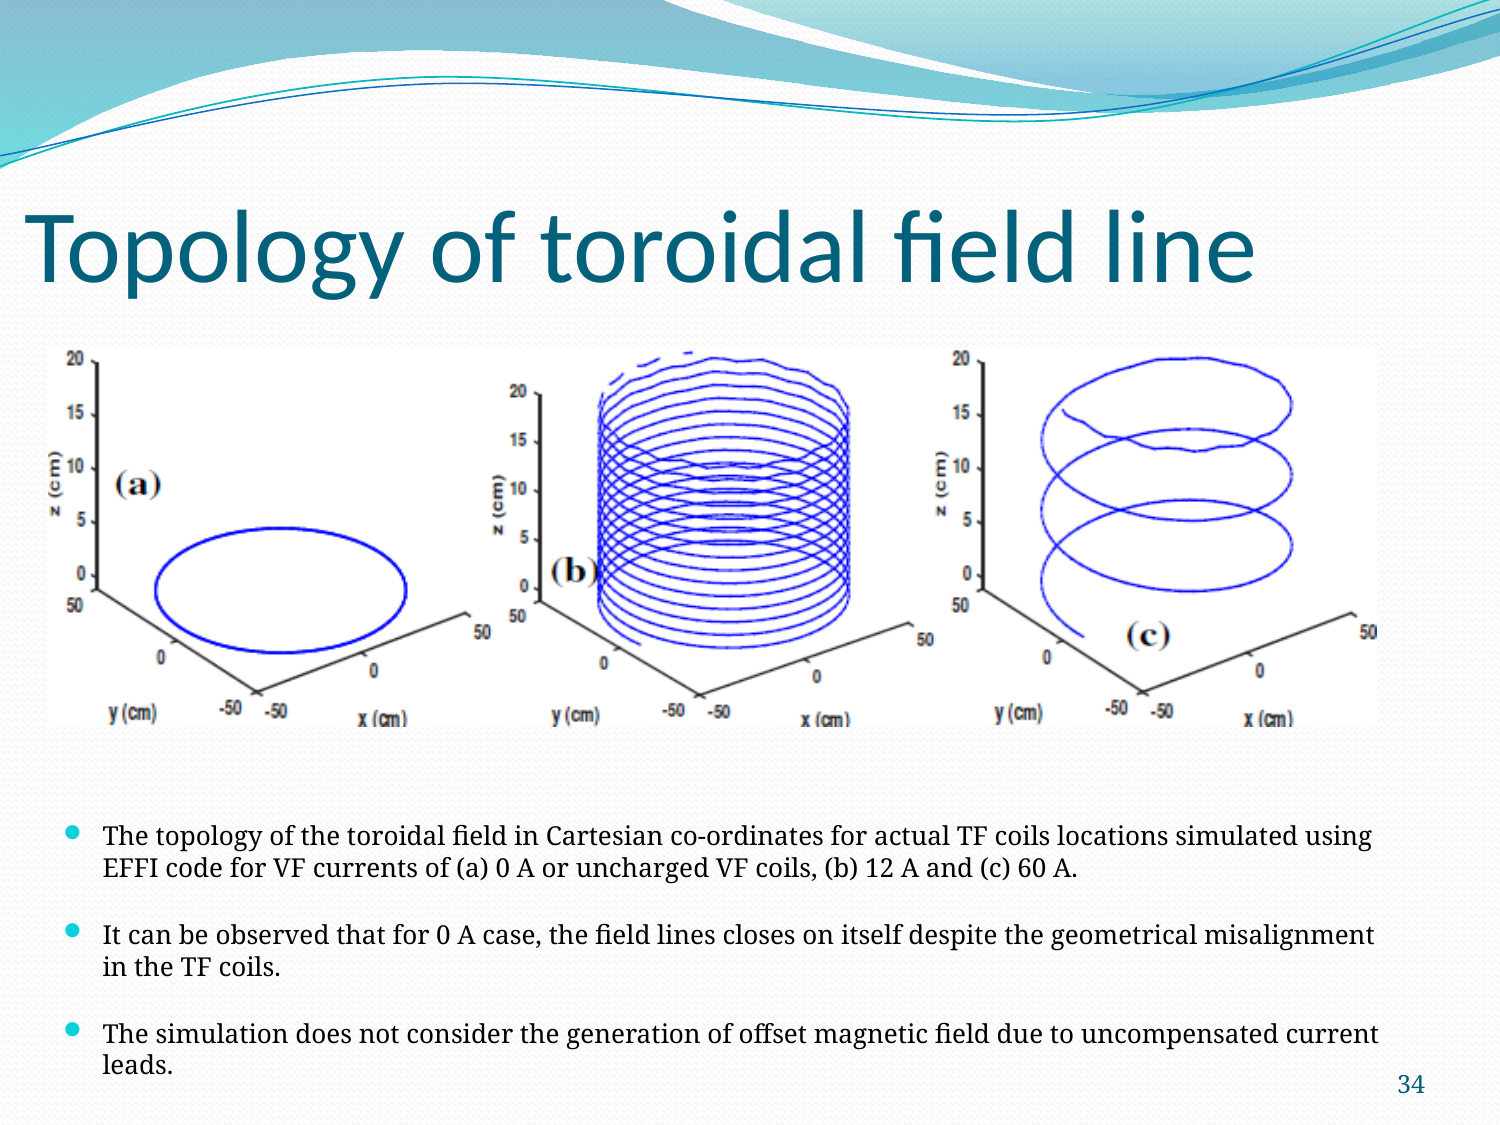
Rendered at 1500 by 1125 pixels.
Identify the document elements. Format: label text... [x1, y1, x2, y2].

text_box The topology of the toroidal field in Cartesian co-ordinates for actual TF coils locations simulated using EFFI code for VF currents of (a) 0 A or uncharged VF coils, (b) 12 A and (c) 60 A. It can be observed that for 0 A case, the field lines closes on itself despite the geometrical misalignment in the TF coils. The simulation does not consider the generation of offset magnetic field due to uncompensated current leads. [48, 812, 1399, 1088]
title Topology of toroidal field line [24, 115, 1463, 303]
picture [48, 349, 1377, 727]
slide_number 34 [1299, 1042, 1425, 1103]
